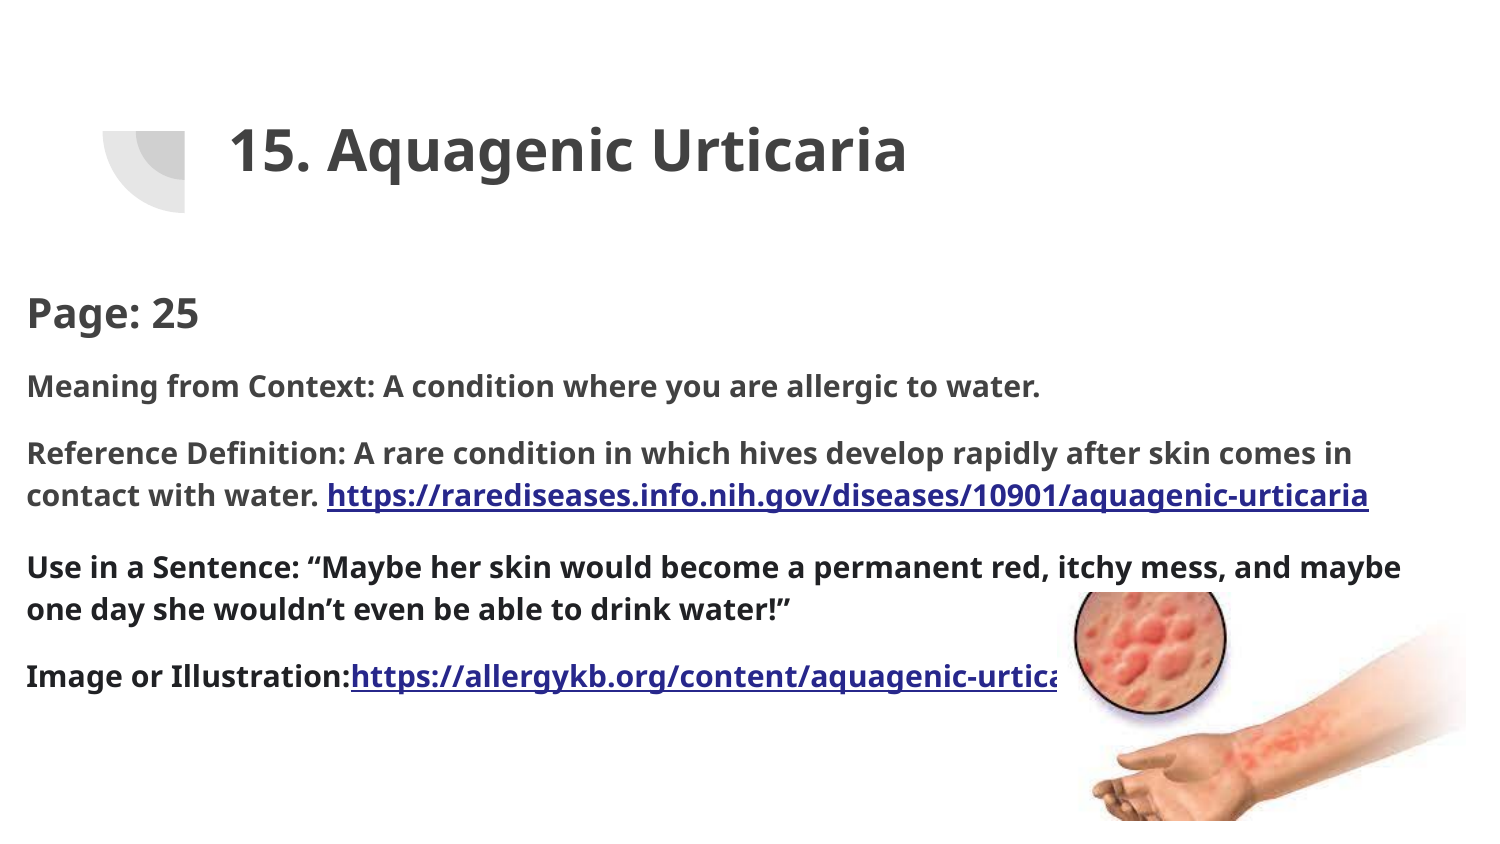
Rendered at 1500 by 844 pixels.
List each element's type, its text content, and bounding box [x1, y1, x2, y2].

picture [1057, 592, 1466, 821]
list Page: 25 Meaning from Context: A condition where you are allergic to water. Reference Definition: A rare condition in which hives develop rapidly after skin comes in contact with water. https://rarediseases.info.nih.gov/diseases/10901/aquagenic-urticaria Use in a Sentence: “Maybe her skin would become a permanent red, itchy mess, and maybe one day she wouldn’t even be able to drink water!” Image or Illustration:https://allergykb.org/content/aquagenic-urticaria/ [11, 264, 1442, 726]
title 15. Aquagenic Urticaria [213, 98, 1368, 212]
